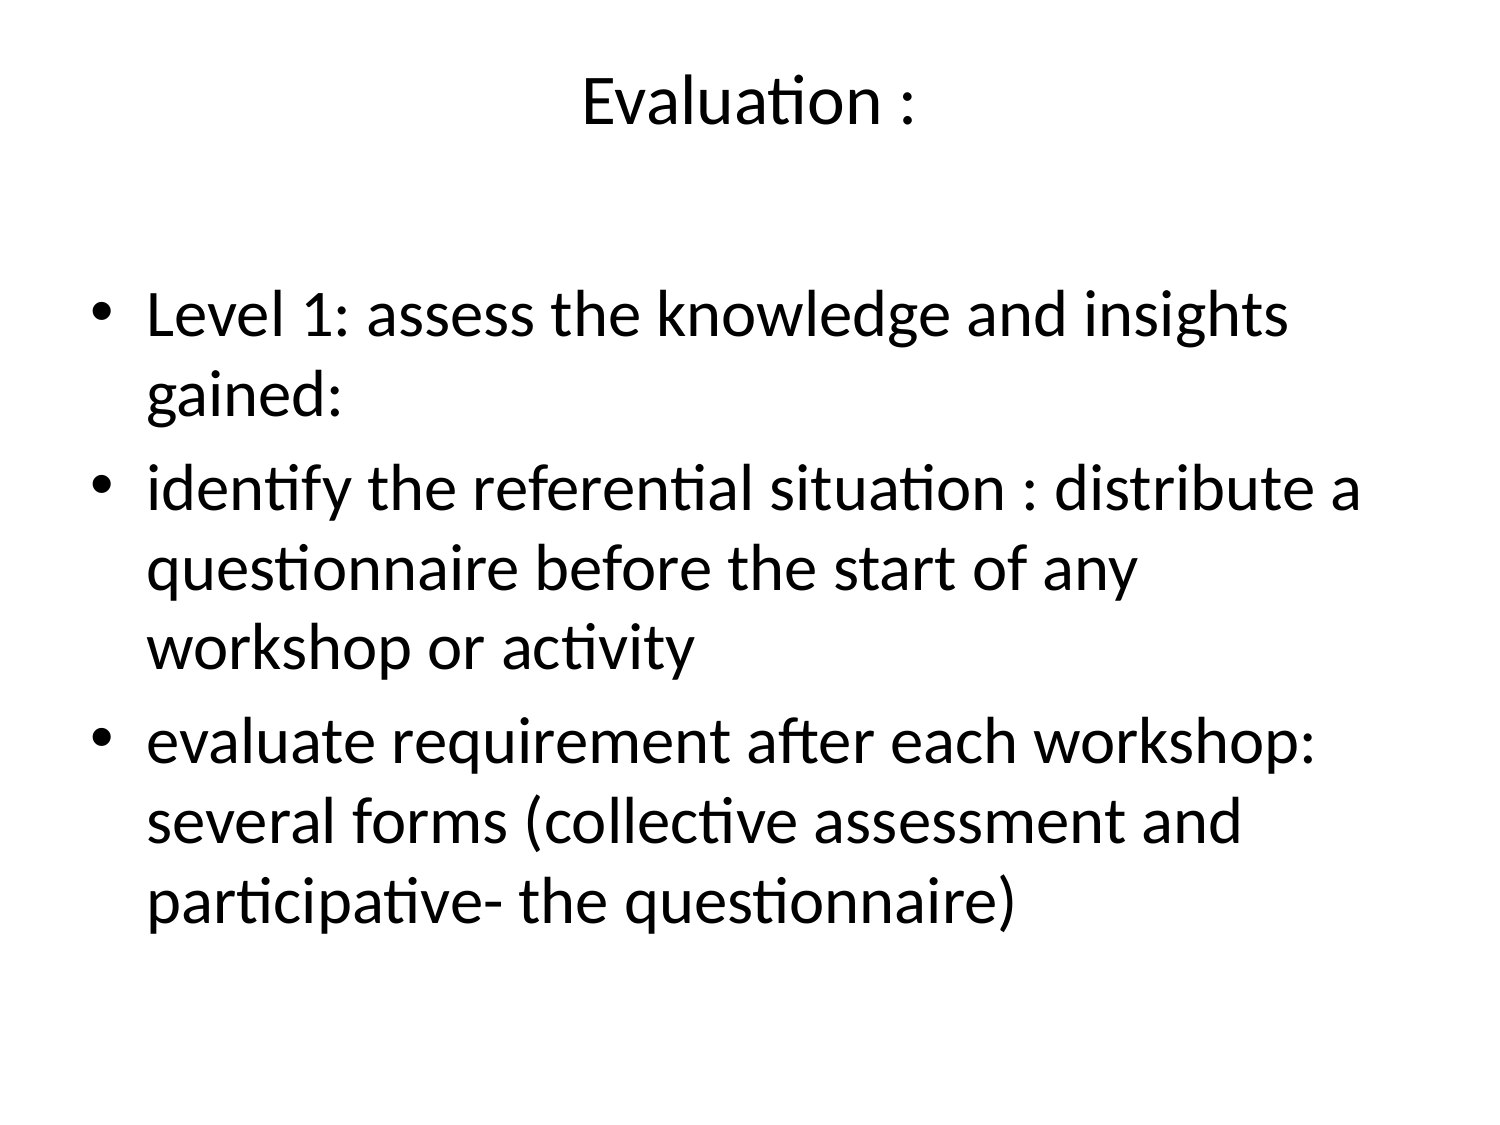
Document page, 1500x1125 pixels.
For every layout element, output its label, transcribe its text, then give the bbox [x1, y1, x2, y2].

list Level 1: assess the knowledge and insights gained: identify the referential situation : distribute a questionnaire before the start of any workshop or activity evaluate requirement after each workshop: several forms (collective assessment and participative- the questionnaire) [75, 262, 1425, 1005]
title Evaluation : [75, 45, 1425, 233]
